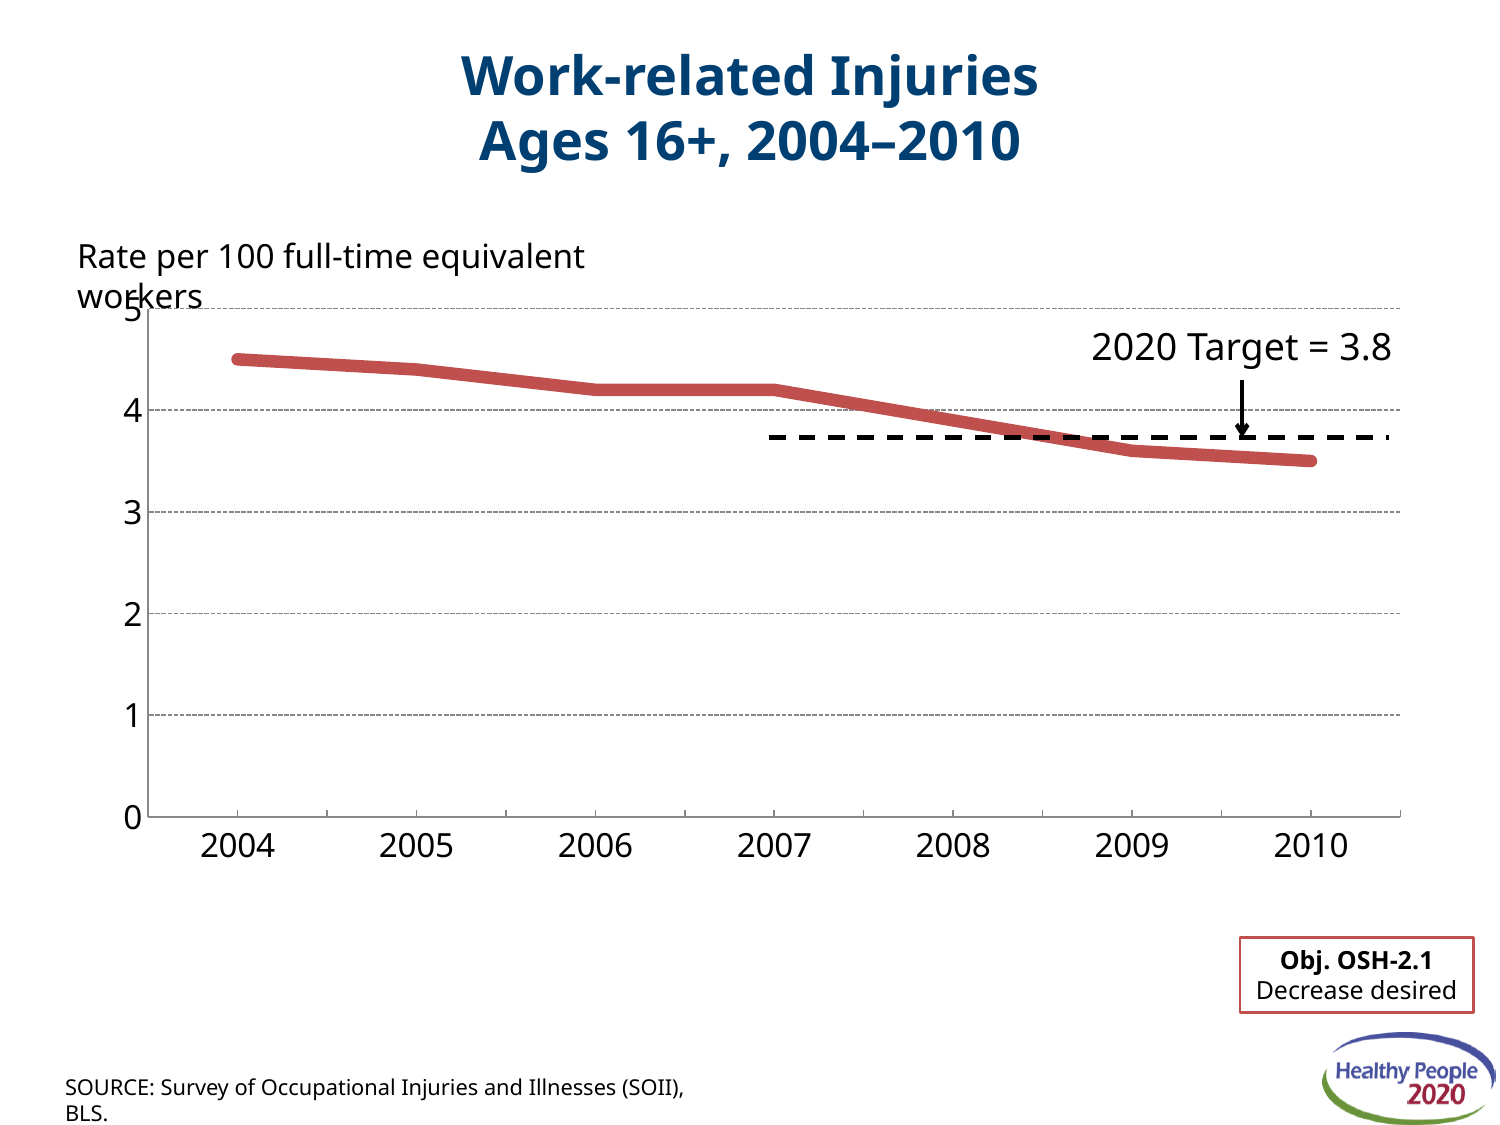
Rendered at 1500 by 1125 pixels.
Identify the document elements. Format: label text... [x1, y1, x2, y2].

list SOURCE: Survey of Occupational Injuries and Illnesses (SOII), BLS. [50, 1065, 738, 1116]
text_box Obj. OSH-2.1 Decrease desired [1239, 937, 1474, 1013]
title Work-related Injuries Ages 16+, 2004–2010 [88, 37, 1414, 175]
chart [37, 255, 1463, 959]
text_box Rate per 100 full-time equivalent workers [62, 227, 725, 253]
picture [1322, 1032, 1496, 1125]
